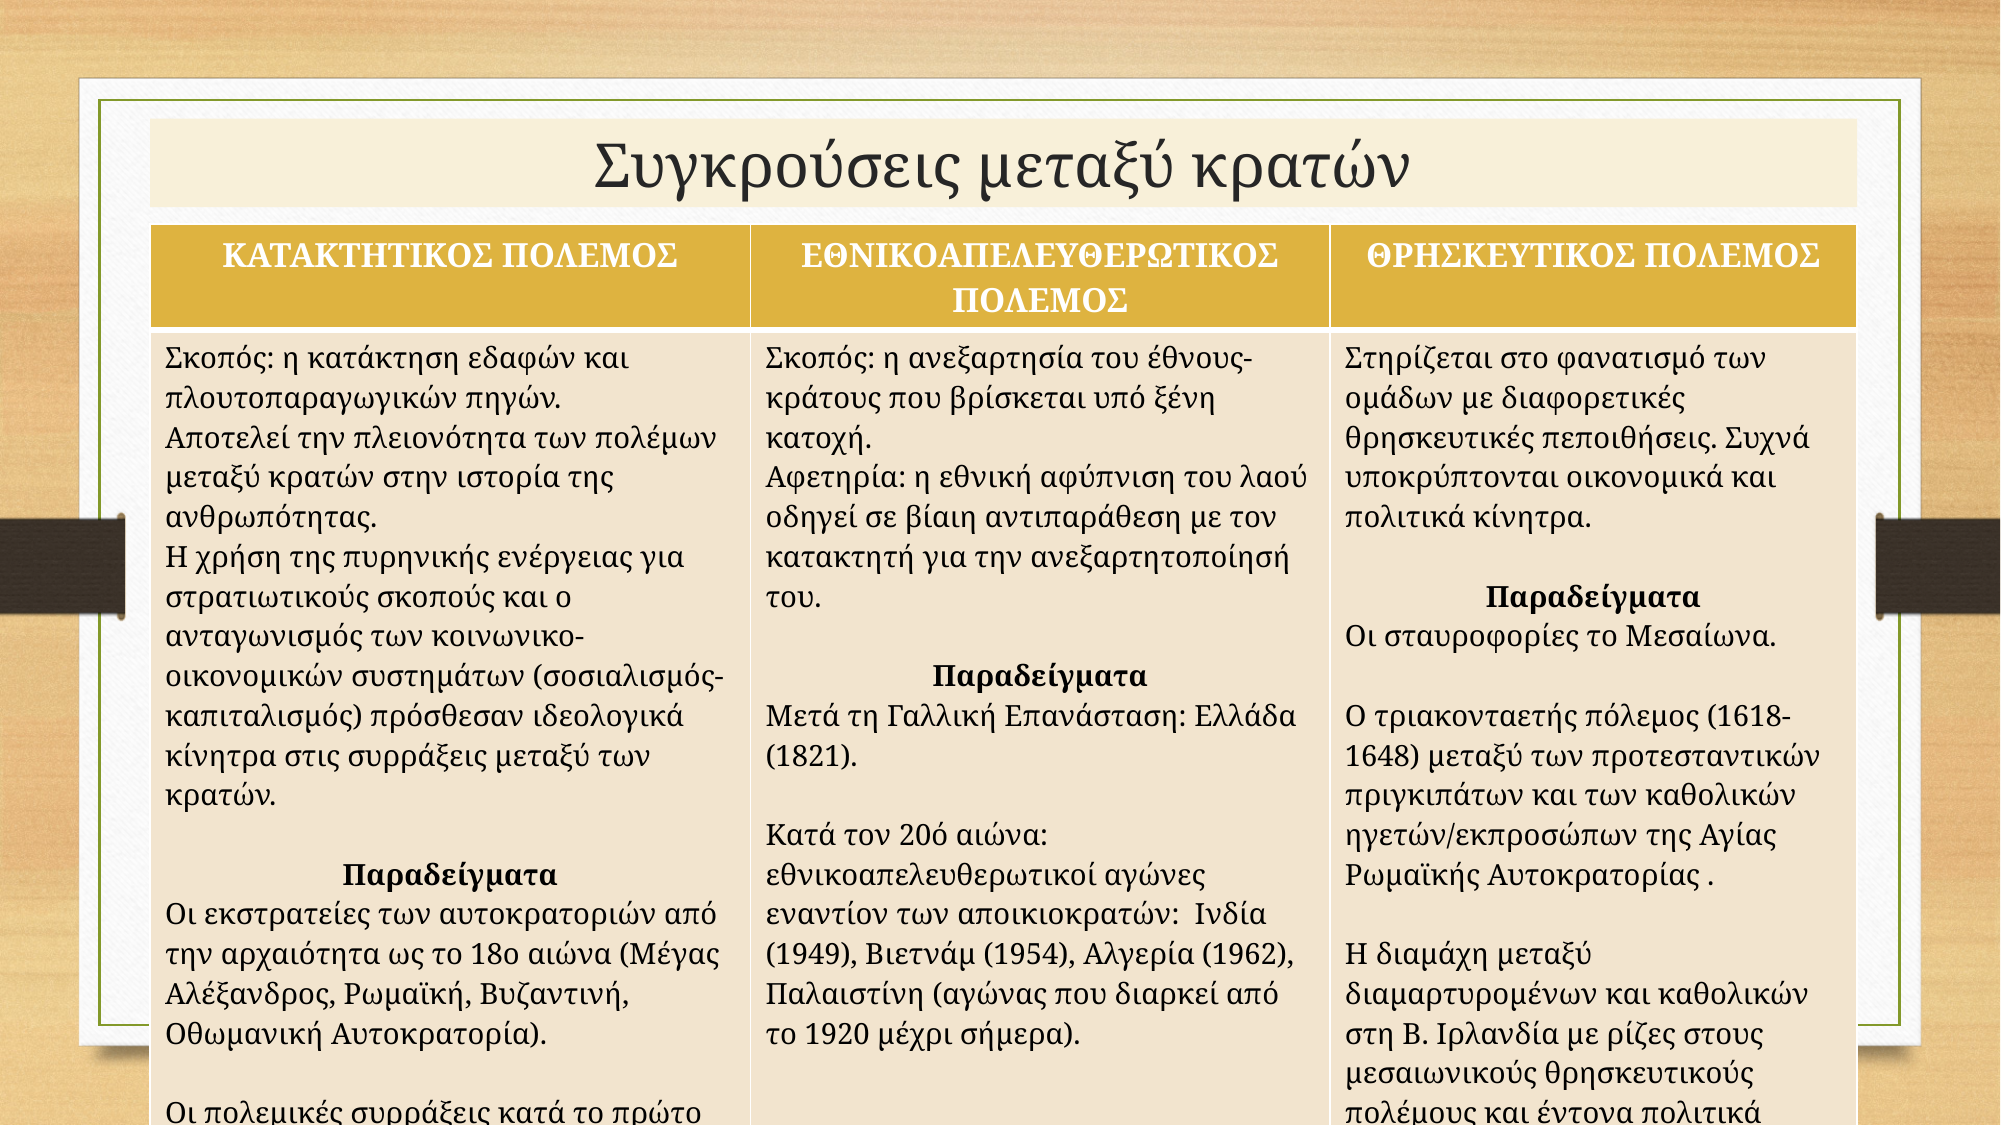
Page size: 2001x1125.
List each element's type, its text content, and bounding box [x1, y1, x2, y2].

title Συγκρούσεις μεταξύ κρατών [150, 118, 1858, 208]
table_cell Σκοπός: η ανεξαρτησία του έθνους-κράτους που βρίσκεται υπό ξένη κατοχή. Αφετηρία: η εθνική αφύπνιση του λαού οδηγεί σε βίαιη αντιπαράθεση με τον κατακτητή για την ανεξαρτητοποίησή του. Παραδείγματα Μετά τη Γαλλική Επανάσταση: Ελλάδα (1821). Κατά τον 20ό αιώνα: εθνικοαπελευθερωτικοί αγώνες εναντίον των αποικιοκρατών: Ινδία (1949), Βιετνάμ (1954), Αλγερία (1962), Παλαιστίνη (αγώνας που διαρκεί από το 1920 μέχρι σήμερα). [751, 1025, 1329, 1125]
table_cell Στηρίζεται στο φανατισμό των ομάδων με διαφορετικές θρησκευτικές πεποιθήσεις. Συχνά υποκρύπτονται οικονομικά και πολιτικά κίνητρα. Παραδείγματα Οι σταυροφορίες το Μεσαίωνα. Ο τριακονταετής πόλεμος (1618-1648) μεταξύ των προτεσταντικών πριγκιπάτων και των καθολικών ηγετών/εκπροσώπων της Αγίας Ρωμαϊκής Αυτοκρατορίας . Η διαμάχη μεταξύ διαμαρτυρομένων και καθολικών στη Β. Ιρλανδία με ρίζες στους μεσαιωνικούς θρησκευτικούς πολέμους και έντονα πολιτικά χαρακτηριστικά. [1331, 333, 1856, 1125]
table_cell Σκοπός: η ανεξαρτησία του έθνους-κράτους που βρίσκεται υπό ξένη κατοχή. Αφετηρία: η εθνική αφύπνιση του λαού οδηγεί σε βίαιη αντιπαράθεση με τον κατακτητή για την ανεξαρτητοποίησή του. Παραδείγματα Μετά τη Γαλλική Επανάσταση: Ελλάδα (1821). Κατά τον 20ό αιώνα: εθνικοαπελευθερωτικοί αγώνες εναντίον των αποικιοκρατών: Ινδία (1949), Βιετνάμ (1954), Αλγερία (1962), Παλαιστίνη (αγώνας που διαρκεί από το 1920 μέχρι σήμερα). [751, 333, 1329, 979]
footer ΕΥΑΓΓΕΛΟΣ ΚΥΡΙΑΚΟΣ ΠΕ78 [212, 979, 1411, 1025]
table_header ΕΘΝΙΚΟΑΠΕΛΕΥΘΕΡΩΤΙΚΟΣ ΠΟΛΕΜΟΣ [751, 225, 1329, 327]
table_header ΘΡΗΣΚΕΥΤΙΚΟΣ ΠΟΛΕΜΟΣ [1331, 225, 1856, 327]
table_header ΚΑΤΑΚΤΗΤΙΚΟΣ ΠΟΛΕΜΟΣ [151, 225, 750, 327]
picture [0, 0, 2001, 1125]
table_cell Σκοπός: η κατάκτηση εδαφών και πλουτοπαραγωγικών πηγών. Αποτελεί την πλειονότητα των πολέμων μεταξύ κρατών στην ιστορία της ανθρωπότητας. Η χρήση της πυρηνικής ενέργειας για στρατιωτικούς σκοπούς και ο ανταγωνισμός των κοινωνικο-οικονομικών συστημάτων (σοσιαλισμός-καπιταλισμός) πρόσθεσαν ιδεολογικά κίνητρα στις συρράξεις μεταξύ των κρατών. Παραδείγματα Οι εκστρατείες των αυτοκρατοριών από την αρχαιότητα ως το 18ο αιώνα (Μέγας Αλέξανδρος, Ρωμαϊκή, Βυζαντινή, Οθωμανική Αυτοκρατορία). Οι πολεμικές συρράξεις κατά το πρώτο ήμισυ του 20ού αιώνα (Α' και Β' Παγκόσμιος Πόλεμος). [151, 333, 750, 1125]
